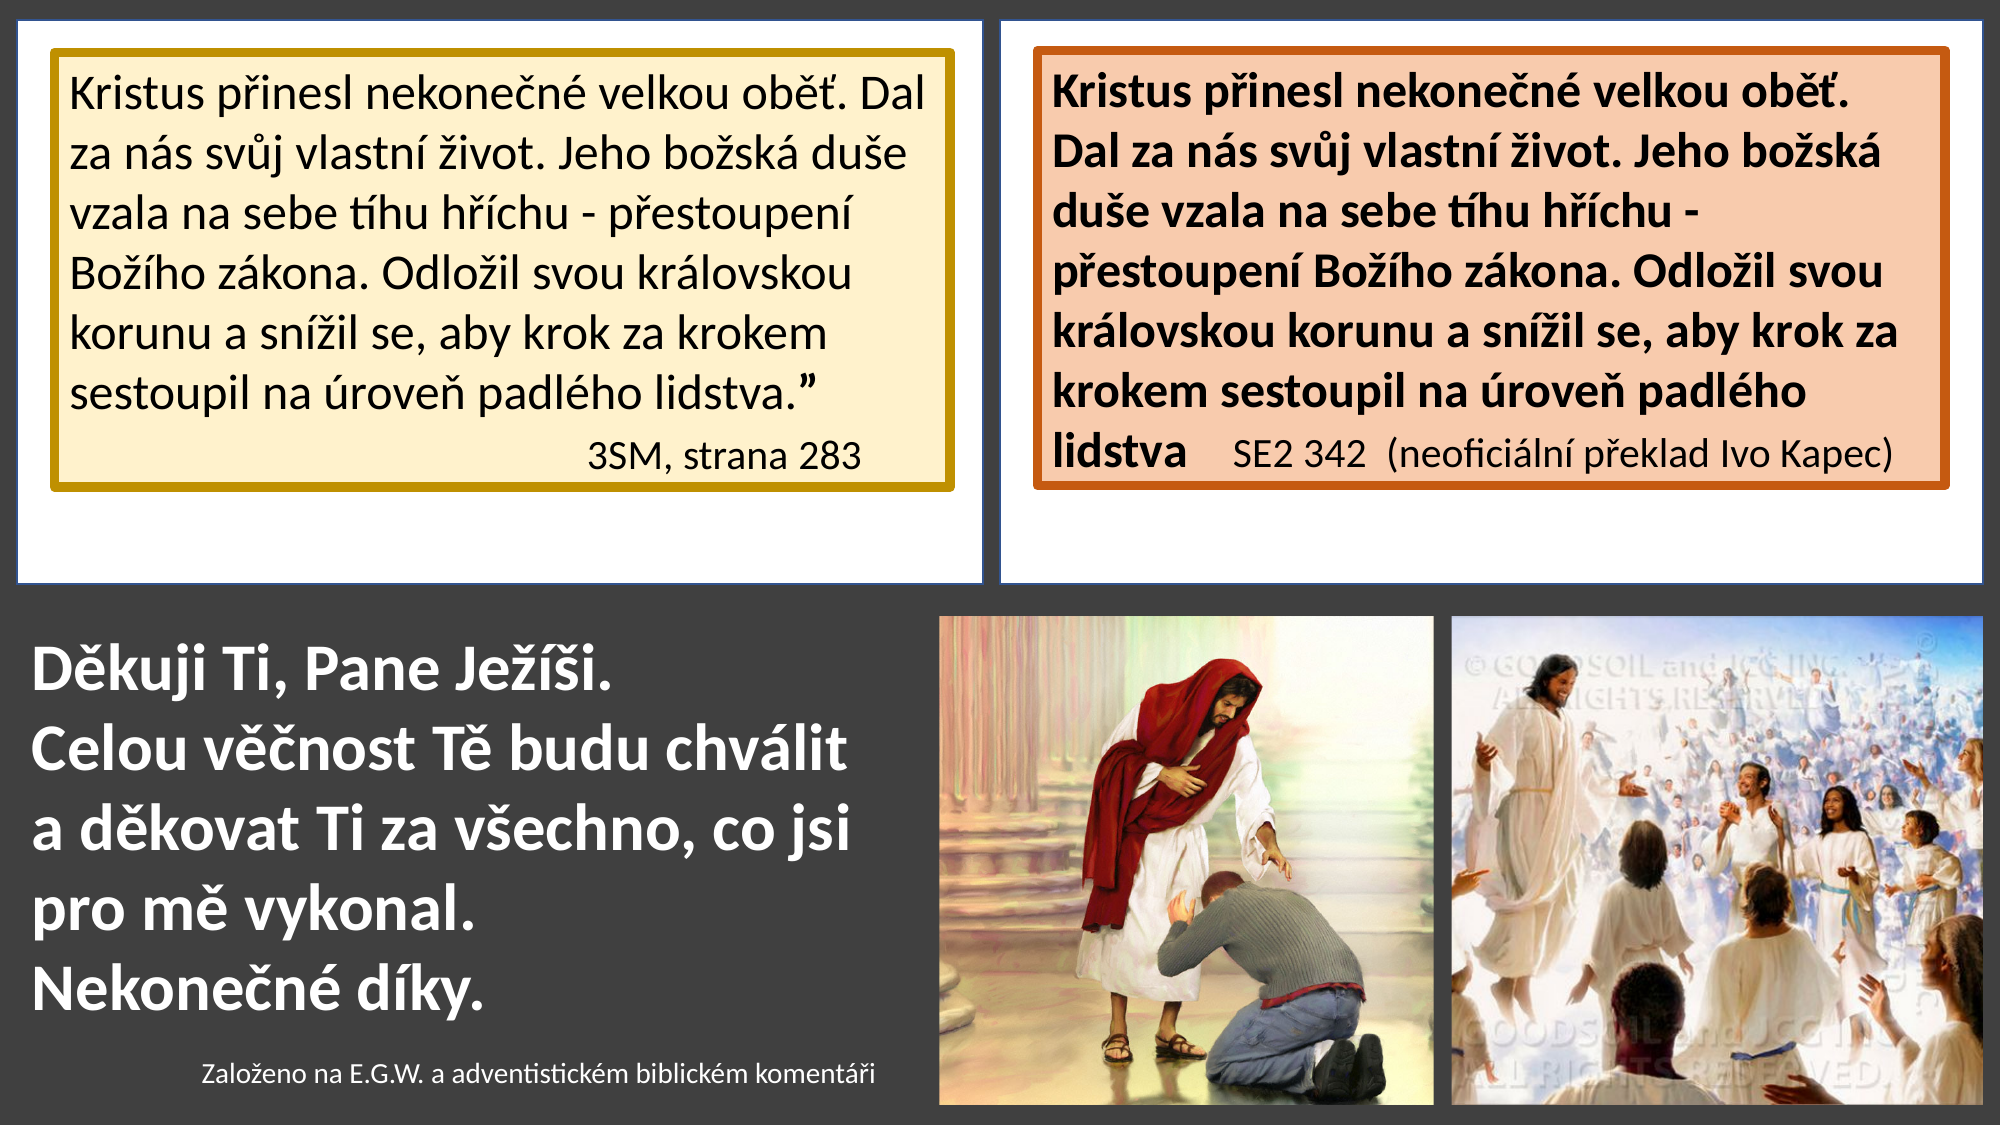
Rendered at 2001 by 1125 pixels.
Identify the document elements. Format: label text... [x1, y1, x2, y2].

text_box [999, 19, 1984, 585]
picture [1451, 616, 1983, 1105]
picture [939, 616, 1434, 1105]
text_box Kristus přinesl nekonečné velkou oběť. Dal za nás svůj vlastní život. Jeho božská duše vzala na sebe tíhu hříchu - přestoupení Božího zákona. Odložil svou královskou korunu a snížil se, aby krok za krokem sestoupil na úroveň padlého lidstva.” 3SM, strana 283 [54, 52, 950, 488]
text_box Založeno na E.G.W. a adventistickém biblickém komentáři [17, 1047, 891, 1097]
text_box Kristus přinesl nekonečné velkou oběť. Dal za nás svůj vlastní život. Jeho božská duše vzala na sebe tíhu hříchu - přestoupení Božího zákona. Odložil svou královskou korunu a snížil se, aby krok za krokem sestoupil na úroveň padlého lidstva SE2 342 (neoficiální překlad Ivo Kapec) [1037, 50, 1946, 486]
text_box Děkuji Ti, Pane Ježíši. Celou věčnost Tě budu chválit a děkovat Ti za všechno, co jsi pro mě vykonal. Nekonečné díky. [17, 616, 922, 1111]
text_box [16, 19, 984, 585]
